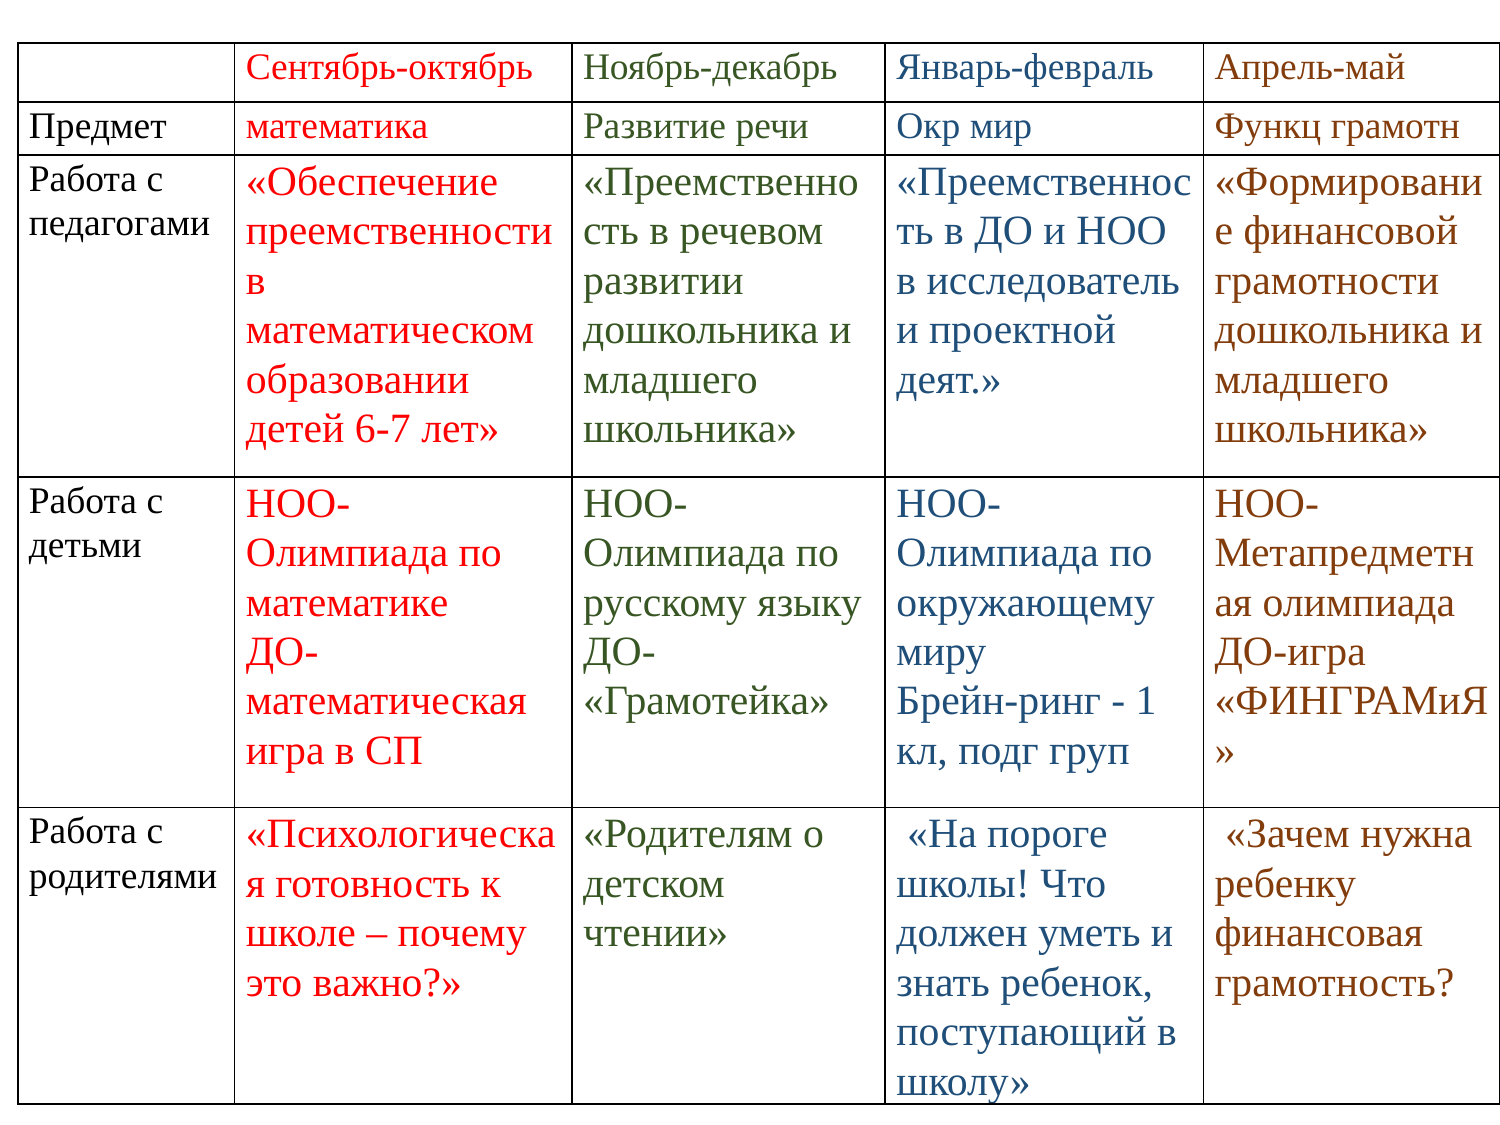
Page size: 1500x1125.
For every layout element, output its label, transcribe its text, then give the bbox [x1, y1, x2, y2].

table_cell Предмет [19, 103, 234, 154]
table_cell Развитие речи [573, 103, 884, 154]
table_header Ноябрь-декабрь [573, 44, 884, 101]
table_cell «Формирование финансовой грамотности дошкольника и младшего школьника» [1204, 156, 1499, 476]
table_cell «Родителям о детском чтении» [573, 808, 884, 1103]
table_header Январь-февраль [886, 44, 1203, 101]
table_header Сентябрь-октябрь [235, 44, 571, 101]
table_cell Окр мир [886, 103, 1203, 154]
table_cell «Преемственность в речевом развитии дошкольника и младшего школьника» [573, 156, 884, 476]
table_cell НОО- Олимпиада по математике ДО-математическая игра в СП [235, 478, 571, 807]
table_cell НОО- Метапредметная олимпиада ДО-игра «ФИНГРАМиЯ» [1204, 478, 1499, 807]
table_cell НОО- Олимпиада по русскому языку ДО- «Грамотейка» [573, 478, 884, 807]
table_header [19, 44, 234, 101]
table_cell НОО- Олимпиада по окружающему миру Брейн-ринг - 1 кл, подг груп [886, 478, 1203, 807]
table_cell Работа с педагогами [19, 156, 234, 476]
table_cell «На пороге школы! Что должен уметь и знать ребенок, поступающий в школу» [886, 808, 1203, 1103]
table_cell «Преемственность в ДО и НОО в исследователь и проектной деят.» [886, 156, 1203, 476]
table_cell Функц грамотн [1204, 103, 1499, 154]
table_cell Работа с детьми [19, 478, 234, 807]
table_cell «Обеспечение преемственности в математическом образовании детей 6-7 лет» [235, 156, 571, 476]
table_cell «Психологическая готовность к школе – почему это важно?» [235, 808, 571, 1103]
table_header Апрель-май [1204, 44, 1499, 101]
table_cell «Зачем нужна ребенку финансовая грамотность? [1204, 808, 1499, 1103]
table_cell математика [235, 103, 571, 154]
table_cell Работа с родителями [19, 808, 234, 1103]
